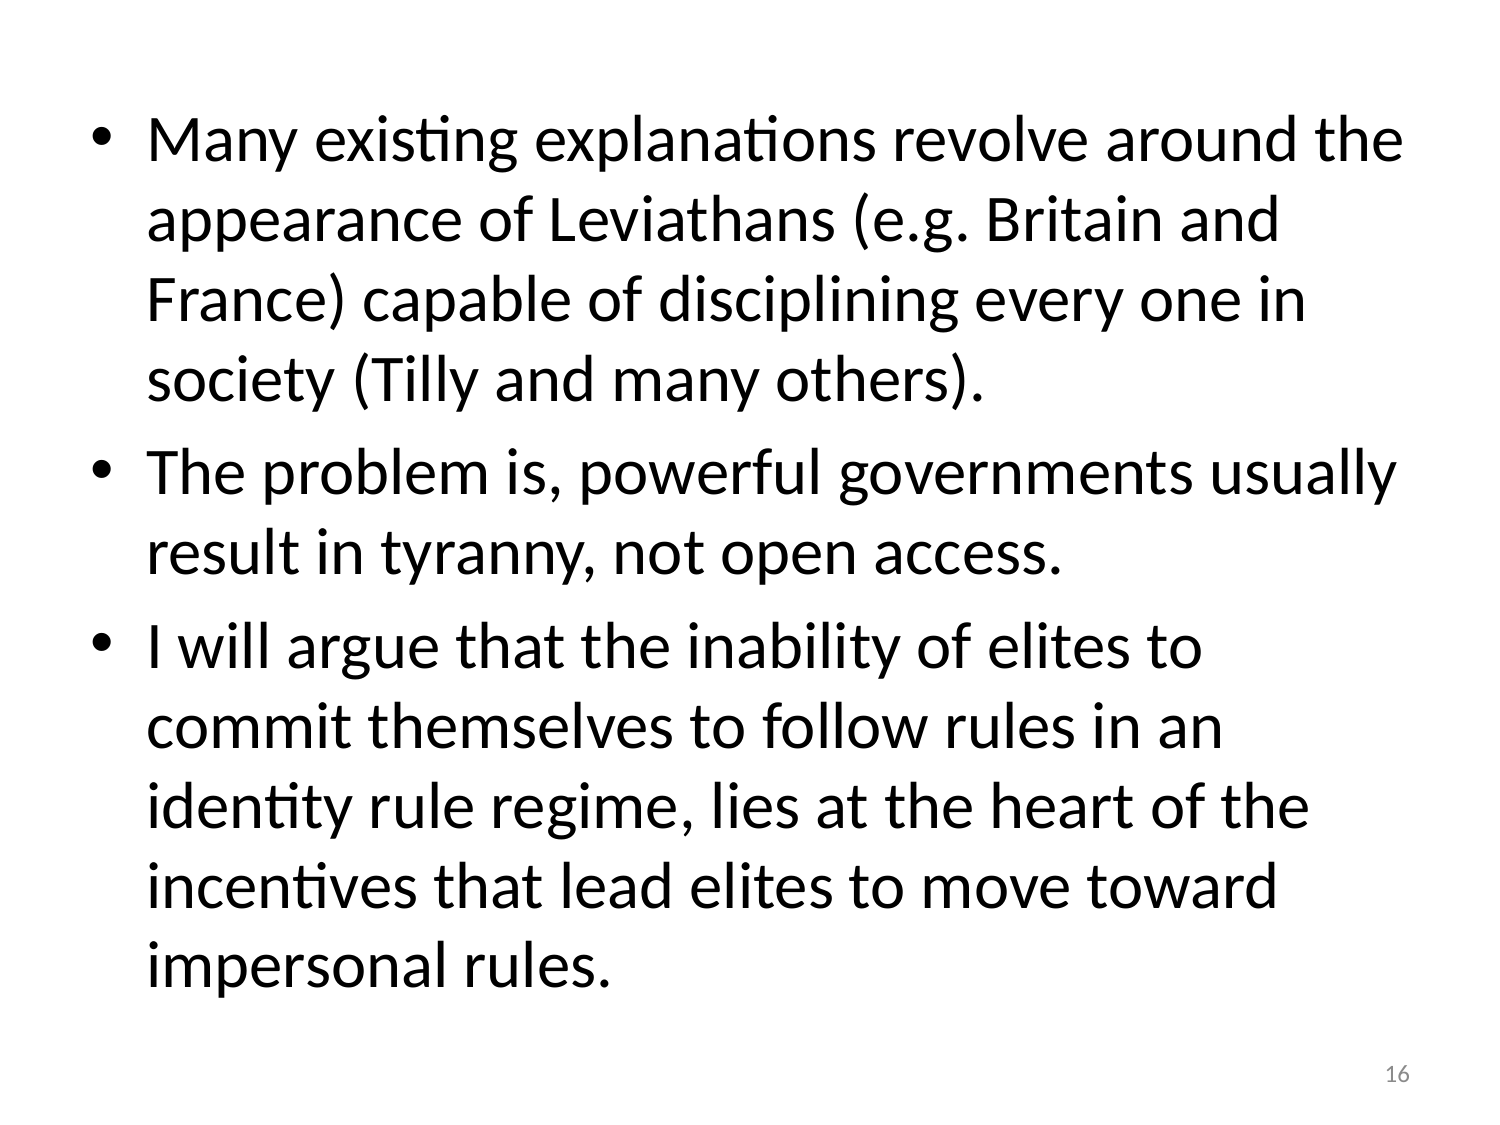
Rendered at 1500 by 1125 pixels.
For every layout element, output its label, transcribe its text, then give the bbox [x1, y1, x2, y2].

slide_number 16 [1074, 1042, 1425, 1103]
list Many existing explanations revolve around the appearance of Leviathans (e.g. Britain and France) capable of disciplining every one in society (Tilly and many others). The problem is, powerful governments usually result in tyranny, not open access. I will argue that the inability of elites to commit themselves to follow rules in an identity rule regime, lies at the heart of the incentives that lead elites to move toward impersonal rules. [75, 87, 1425, 1088]
